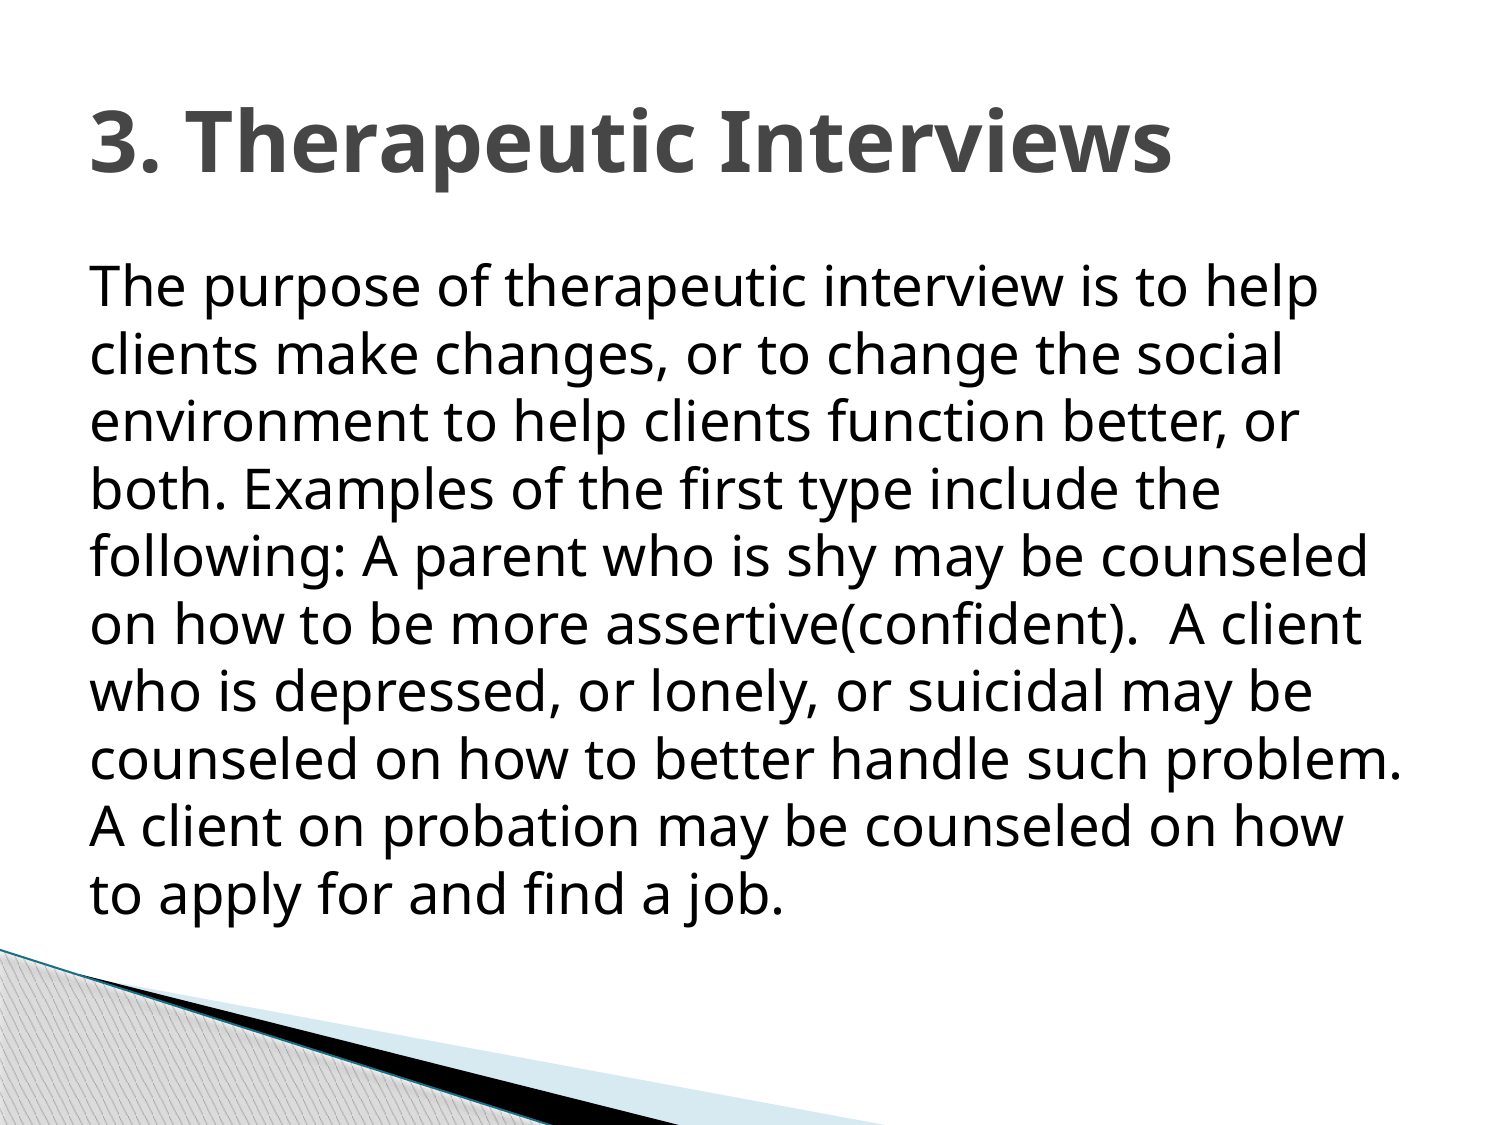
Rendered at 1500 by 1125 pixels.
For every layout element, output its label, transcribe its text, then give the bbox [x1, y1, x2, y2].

list The purpose of therapeutic interview is to help clients make changes, or to change the social environment to help clients function better, or both. Examples of the first type include the following: A parent who is shy may be counseled on how to be more assertive(confident). A client who is depressed, or lonely, or suicidal may be counseled on how to better handle such problem. A client on probation may be counseled on how to apply for and find a job. [75, 243, 1425, 986]
title 3. Therapeutic Interviews [75, 45, 1425, 233]
